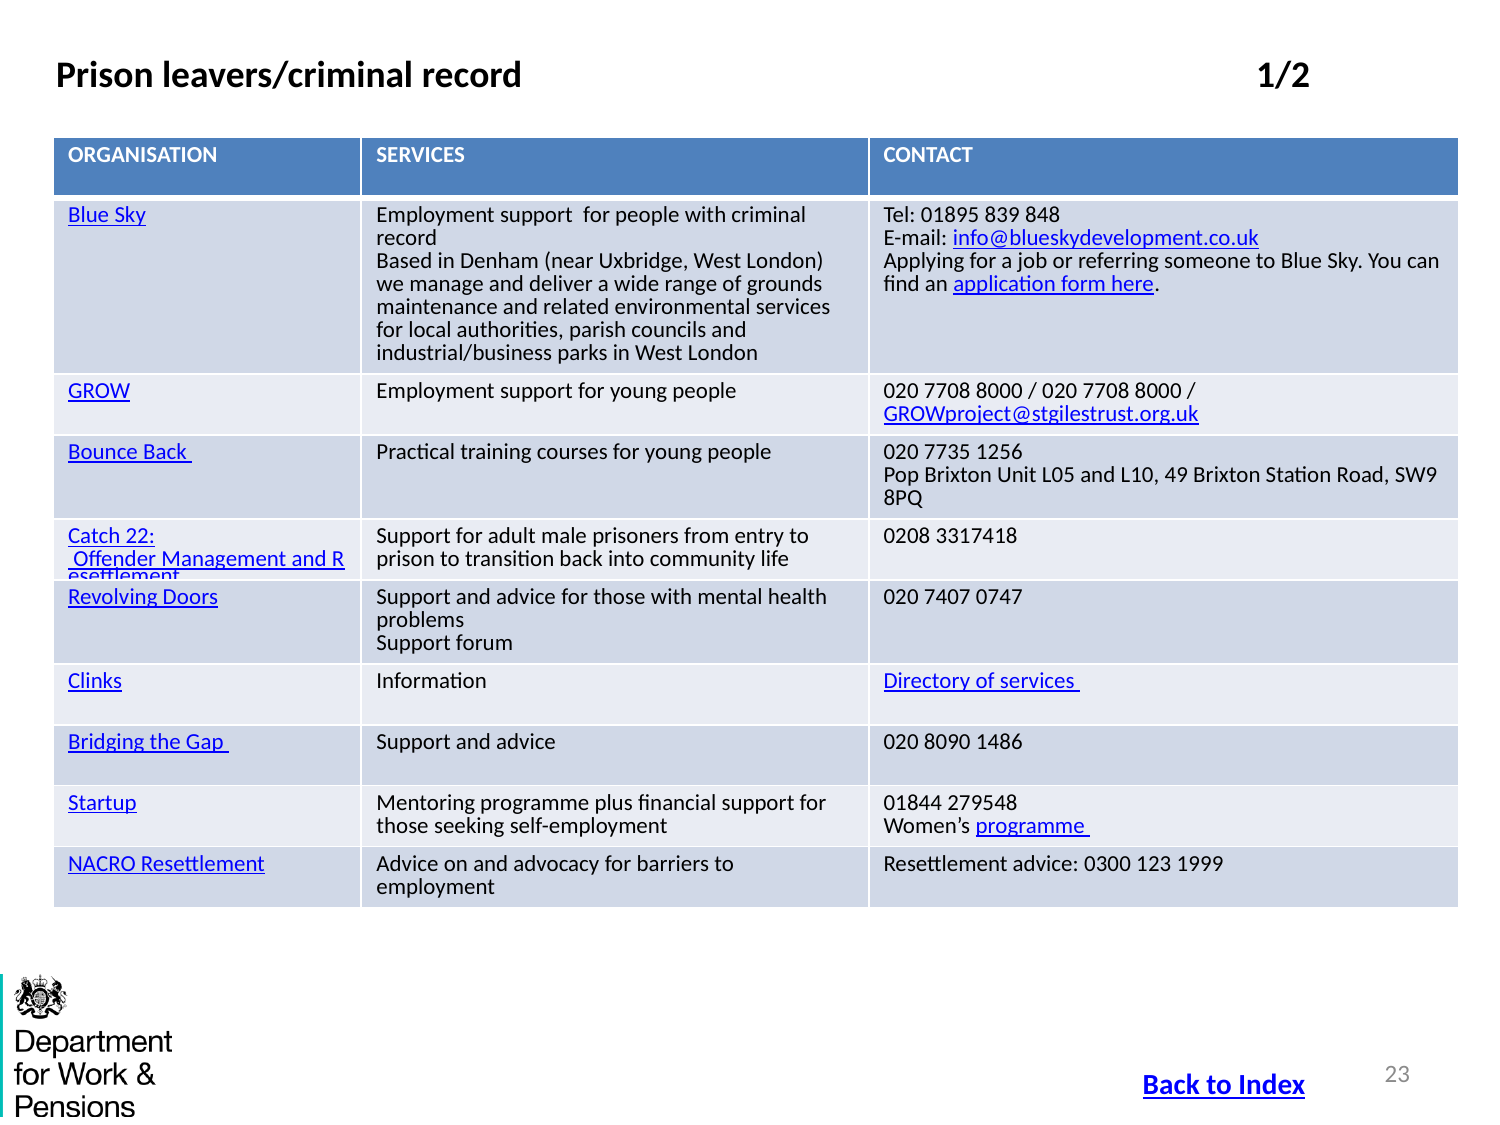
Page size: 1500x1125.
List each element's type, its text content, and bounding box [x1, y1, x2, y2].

table_cell Resettlement advice: 0300 123 1999 [870, 847, 1458, 907]
table_cell Startup [54, 786, 360, 846]
table_header SERVICES [362, 138, 868, 195]
table_cell NACRO Resettlement [54, 847, 360, 907]
table_header ORGANISATION [54, 138, 360, 195]
table_cell 020 7407 0747 [870, 581, 1458, 663]
slide_number 23 [1074, 1042, 1425, 1103]
table_cell Clinks [54, 665, 360, 724]
table_cell Blue Sky [54, 201, 360, 373]
table_cell GROW [54, 375, 360, 434]
table_cell Employment support for young people [362, 375, 868, 434]
table_cell Directory of services [870, 665, 1458, 724]
table_cell 020 7708 8000 / 020 7708 8000 / GROWproject@stgilestrust.org.uk [870, 375, 1458, 434]
table_cell 020 8090 1486 [870, 726, 1458, 785]
table_cell 0208 3317418 [870, 520, 1458, 579]
table_cell Support and advice [362, 726, 868, 785]
table_cell Mentoring programme plus financial support for those seeking self-employment [362, 786, 868, 846]
table_cell Catch 22: Offender Management and Resettlement [54, 520, 360, 579]
table_cell Practical training courses for young people [362, 436, 868, 518]
table_cell Bridging the Gap [54, 726, 360, 785]
table_cell Support and advice for those with mental health problems Support forum [362, 581, 868, 663]
picture [0, 974, 172, 1118]
table_cell Bounce Back [54, 436, 360, 518]
table_cell Support for adult male prisoners from entry to prison to transition back into community life [362, 520, 868, 579]
text_box Back to Index [1127, 1058, 1329, 1108]
table_header CONTACT [870, 138, 1458, 195]
table_cell Employment support for people with criminal record Based in Denham (near Uxbridge, West London) we manage and deliver a wide range of grounds maintenance and related environmental services for local authorities, parish councils and industrial/business parks in West London [362, 201, 868, 373]
text_box Prison leavers/criminal record 1/2 [41, 42, 1436, 103]
table_cell Tel: 01895 839 848 E-mail: info@blueskydevelopment.co.uk Applying for a job or referring someone to Blue Sky. You can find an application form here. [870, 201, 1458, 373]
table_cell Advice on and advocacy for barriers to employment [362, 847, 868, 907]
table_cell Information [362, 665, 868, 724]
table_cell Revolving Doors [54, 581, 360, 663]
table_cell 01844 279548 Women’s programme [870, 786, 1458, 846]
table_cell 020 7735 1256 Pop Brixton Unit L05 and L10, 49 Brixton Station Road, SW9 8PQ [870, 436, 1458, 518]
